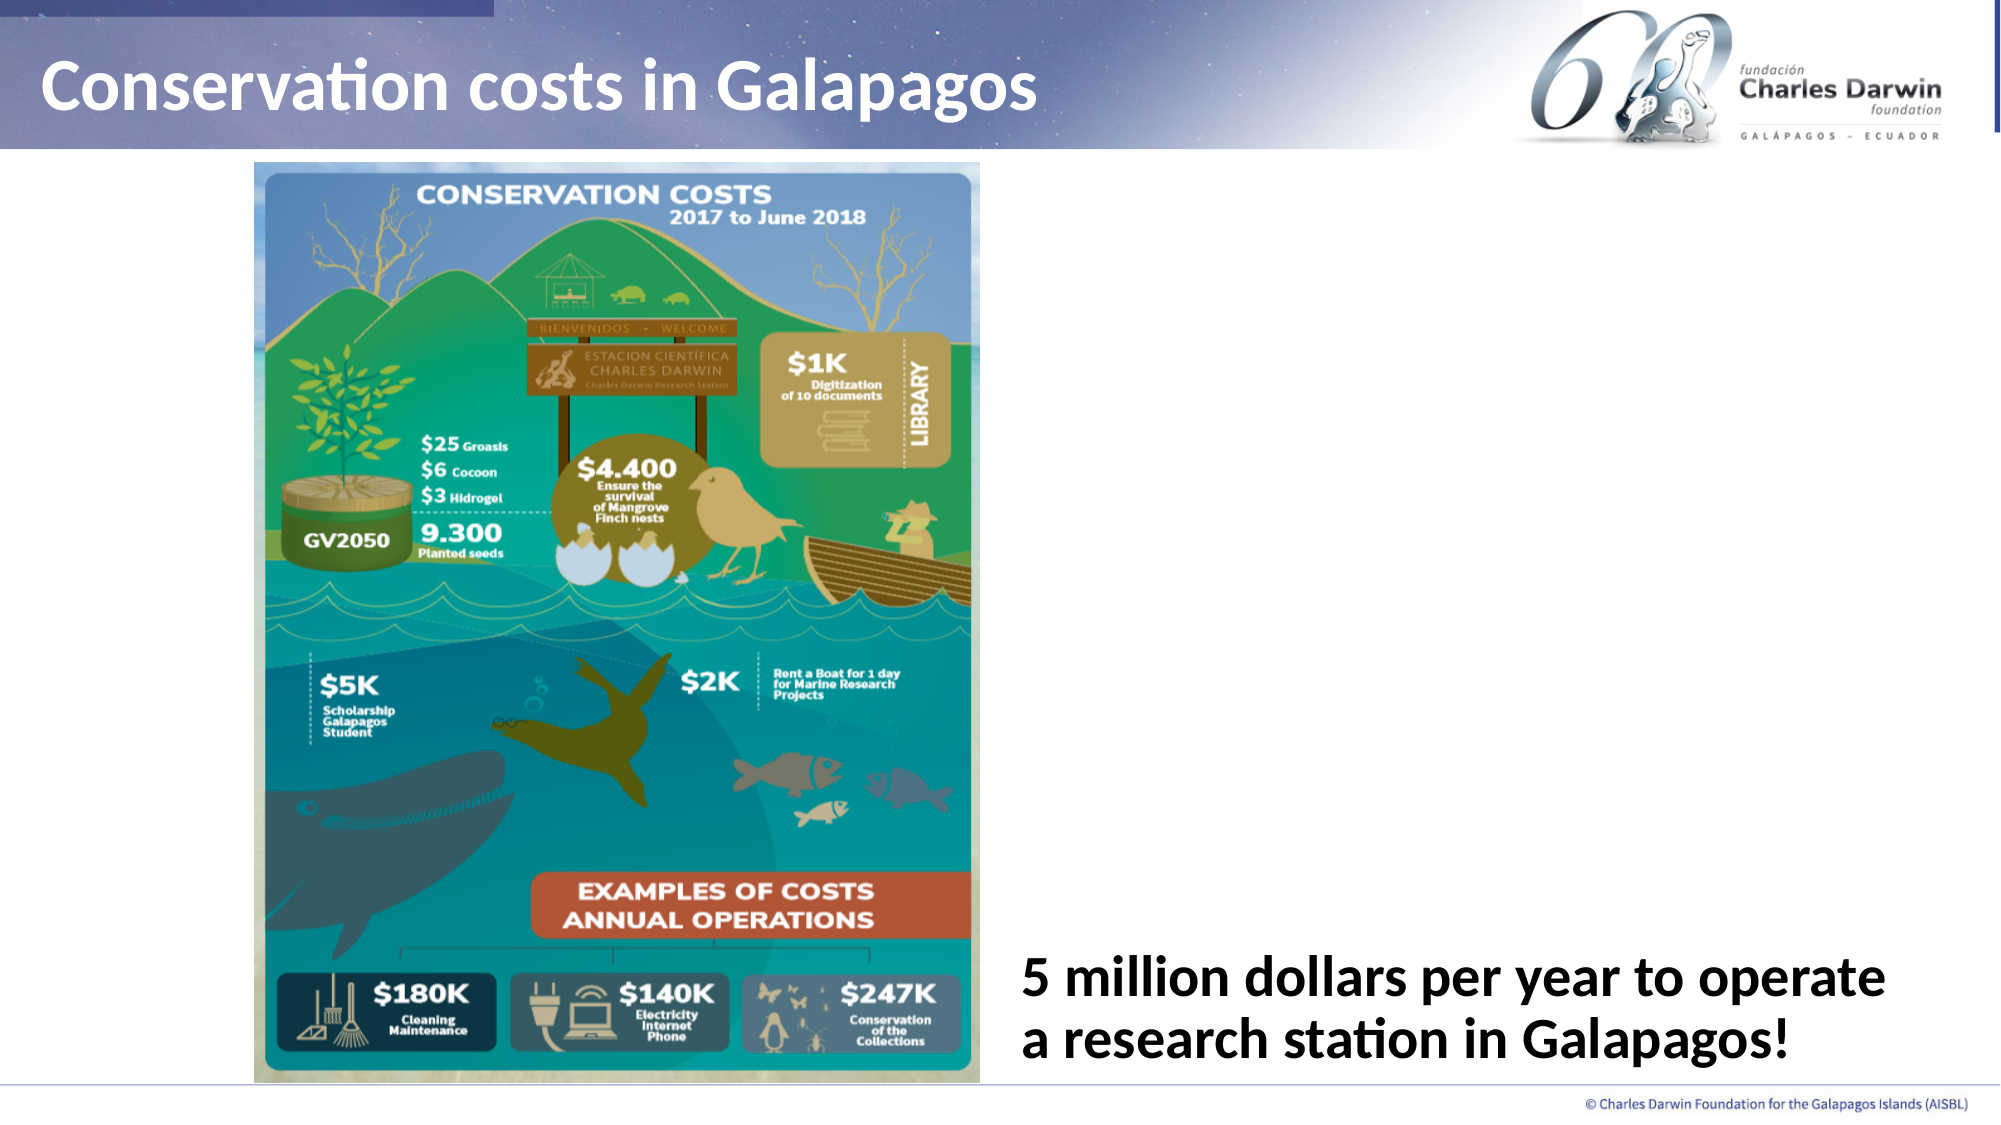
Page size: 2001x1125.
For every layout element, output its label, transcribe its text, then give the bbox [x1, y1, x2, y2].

title Conservation costs in Galapagos [26, 25, 1658, 147]
picture [0, 0, 2001, 1125]
text_box 5 million dollars per year to operate a research station in Galapagos! [1006, 935, 1938, 1083]
